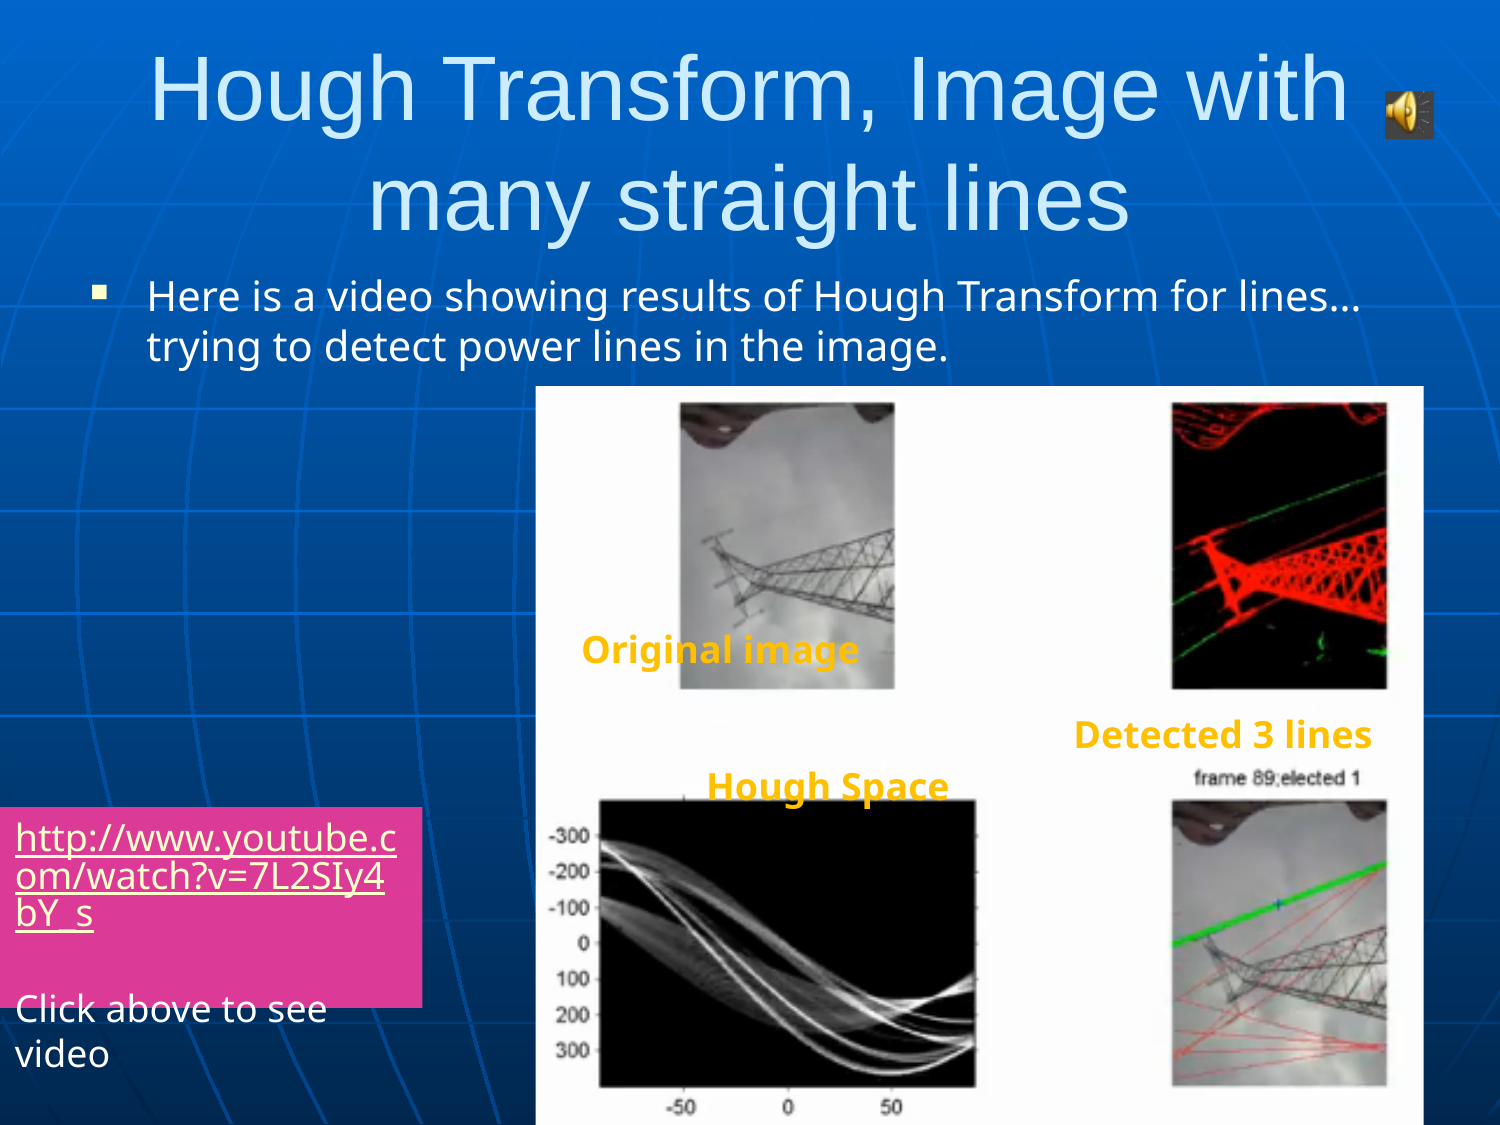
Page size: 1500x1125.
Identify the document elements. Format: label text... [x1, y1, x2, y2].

list Here is a video showing results of Hough Transform for lines…trying to detect power lines in the image. [74, 262, 1426, 1006]
picture [1384, 89, 1435, 141]
text_box http://www.youtube.com/watch?v=7L2SIy4bY_s Click above to see video [0, 807, 423, 1008]
picture [535, 385, 1424, 1125]
title Hough Transform, Image with many straight lines [74, 45, 1426, 233]
